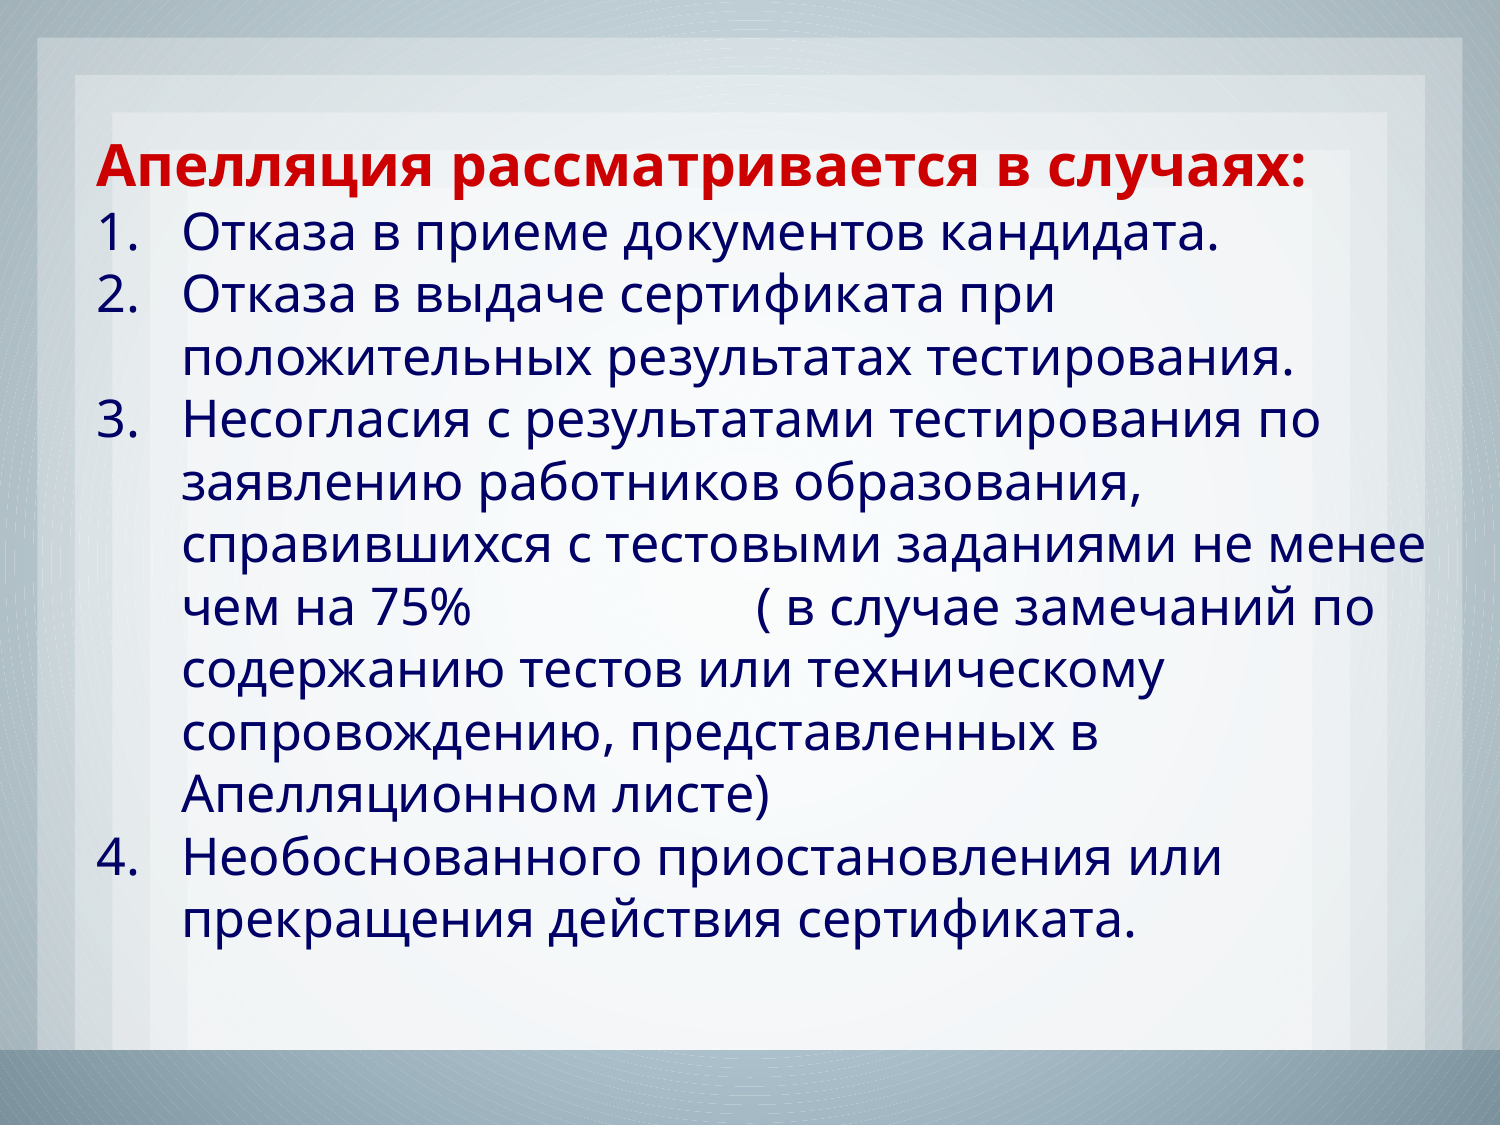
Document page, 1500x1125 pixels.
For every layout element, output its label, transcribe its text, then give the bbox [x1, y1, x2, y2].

text_box Апелляция рассматривается в случаях: Отказа в приеме документов кандидата. Отказа в выдаче сертификата при положительных результатах тестирования. Несогласия с результатами тестирования по заявлению работников образования, справившихся с тестовыми заданиями не менее чем на 75% ( в случае замечаний по содержанию тестов или техническому сопровождению, представленных в Апелляционном листе) Необоснованного приостановления или прекращения действия сертификата. [81, 58, 1465, 1086]
